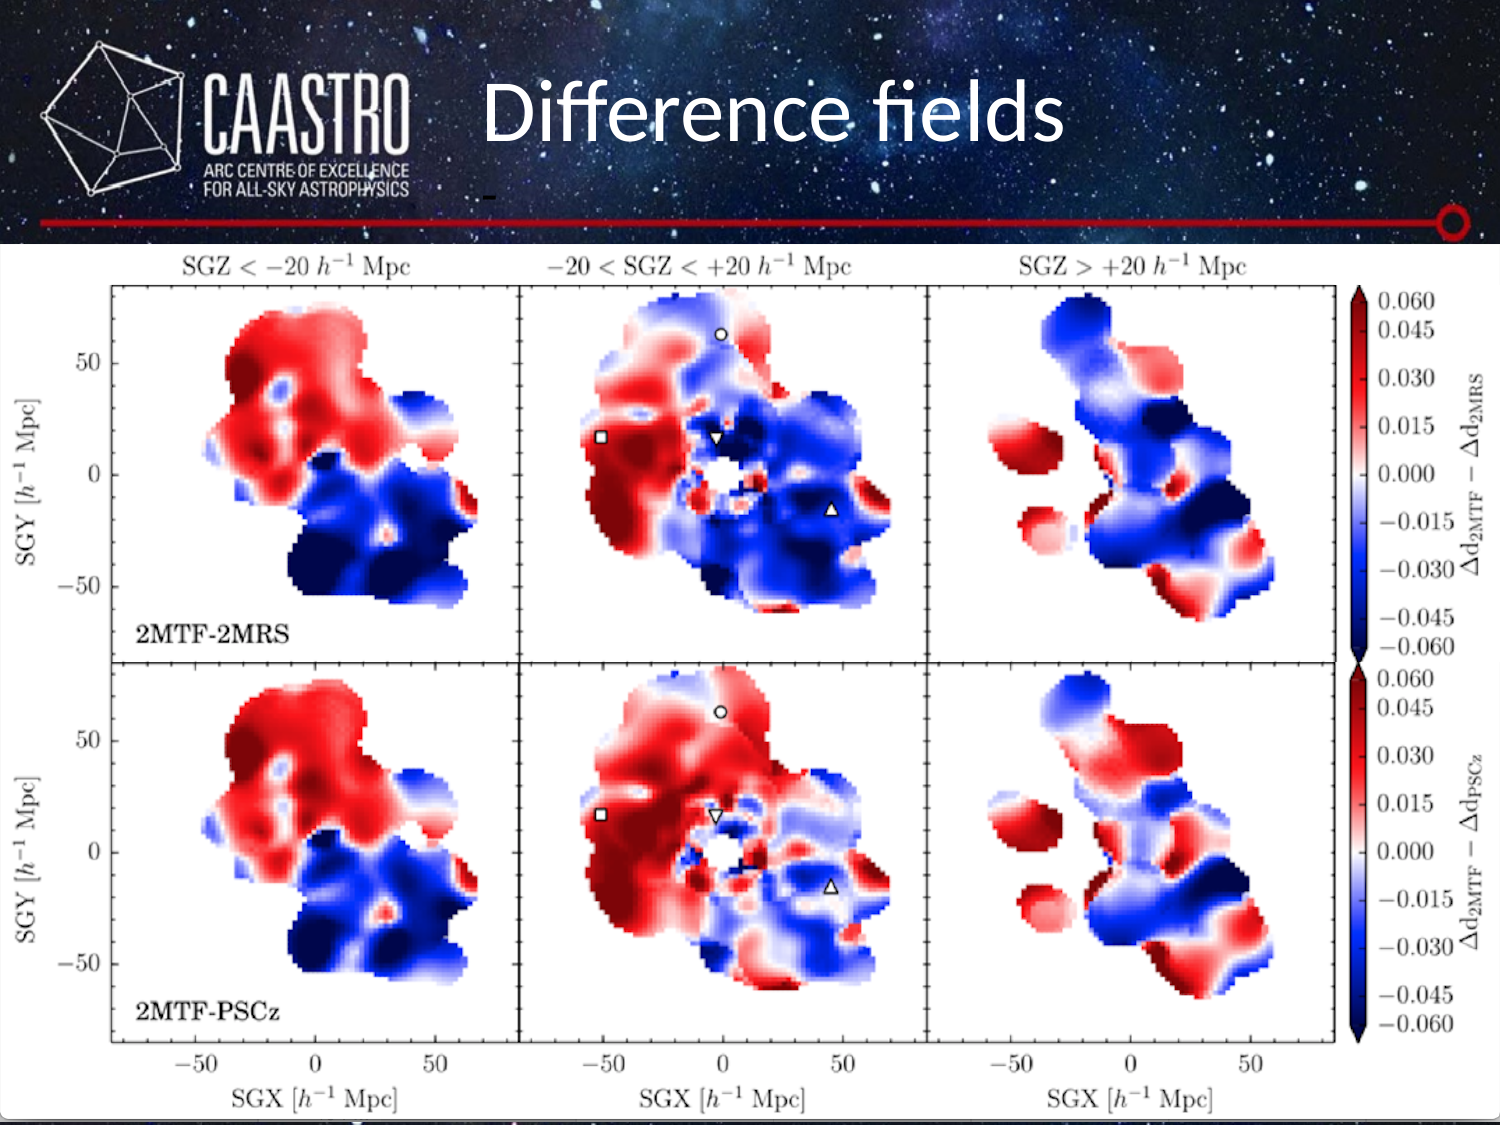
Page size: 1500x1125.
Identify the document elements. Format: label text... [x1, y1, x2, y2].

picture [0, 0, 1500, 244]
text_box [0, 244, 1500, 1122]
title Difference fields - [466, 45, 1425, 233]
